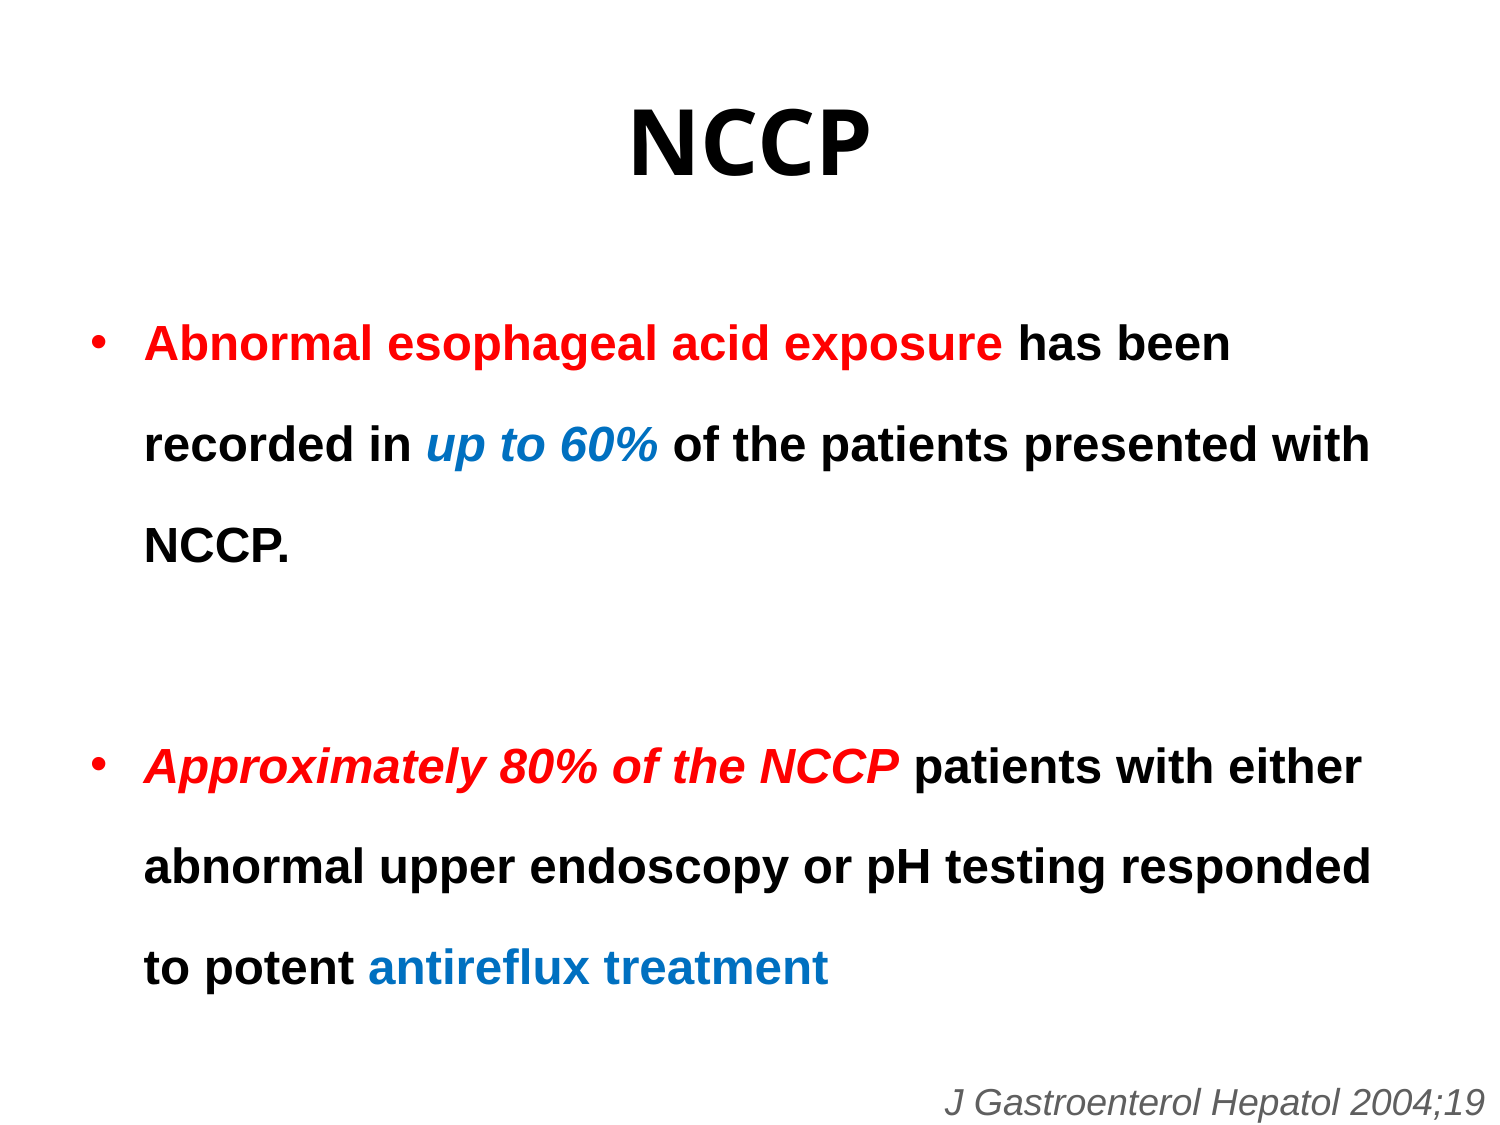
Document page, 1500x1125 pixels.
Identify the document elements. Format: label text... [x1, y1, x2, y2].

title NCCP [75, 45, 1425, 233]
text_box J Gastroenterol Hepatol 2004;19 [550, 1070, 1500, 1125]
list Abnormal esophageal acid exposure has been recorded in up to 60% of the patients presented with NCCP. Approximately 80% of the NCCP patients with either abnormal upper endoscopy or pH testing responded to potent antireflux treatment [75, 262, 1425, 1005]
